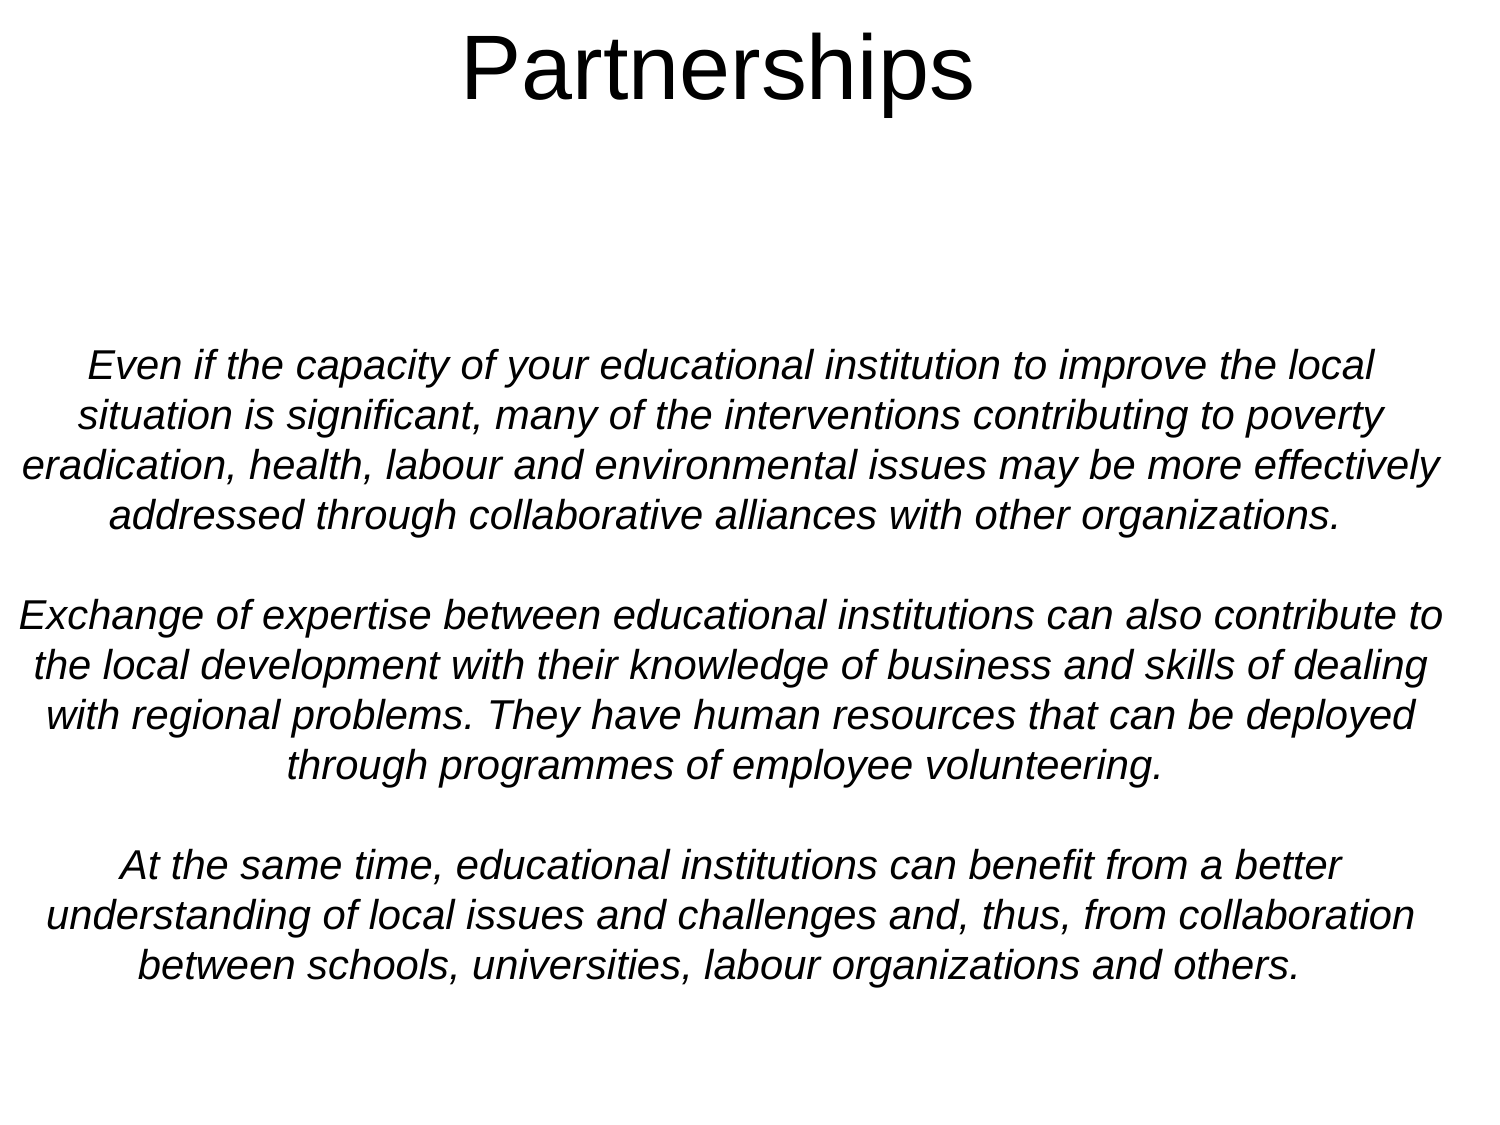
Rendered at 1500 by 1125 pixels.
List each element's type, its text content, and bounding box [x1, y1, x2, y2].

title Partnerships Even if the capacity of your educational institution to improve the local situation is significant, many of the interventions contributing to poverty eradication, health, labour and environmental issues may be more effectively addressed through collaborative alliances with other organizations. Exchange of expertise between educational institutions can also contribute to the local development with their knowledge of business and skills of dealing with regional problems. They have human resources that can be deployed through programmes of employee volunteering. At the same time, educational institutions can benefit from a better understanding of local issues and challenges and, thus, from collaboration between schools, universities, labour organizations and others. [0, 0, 1463, 1025]
